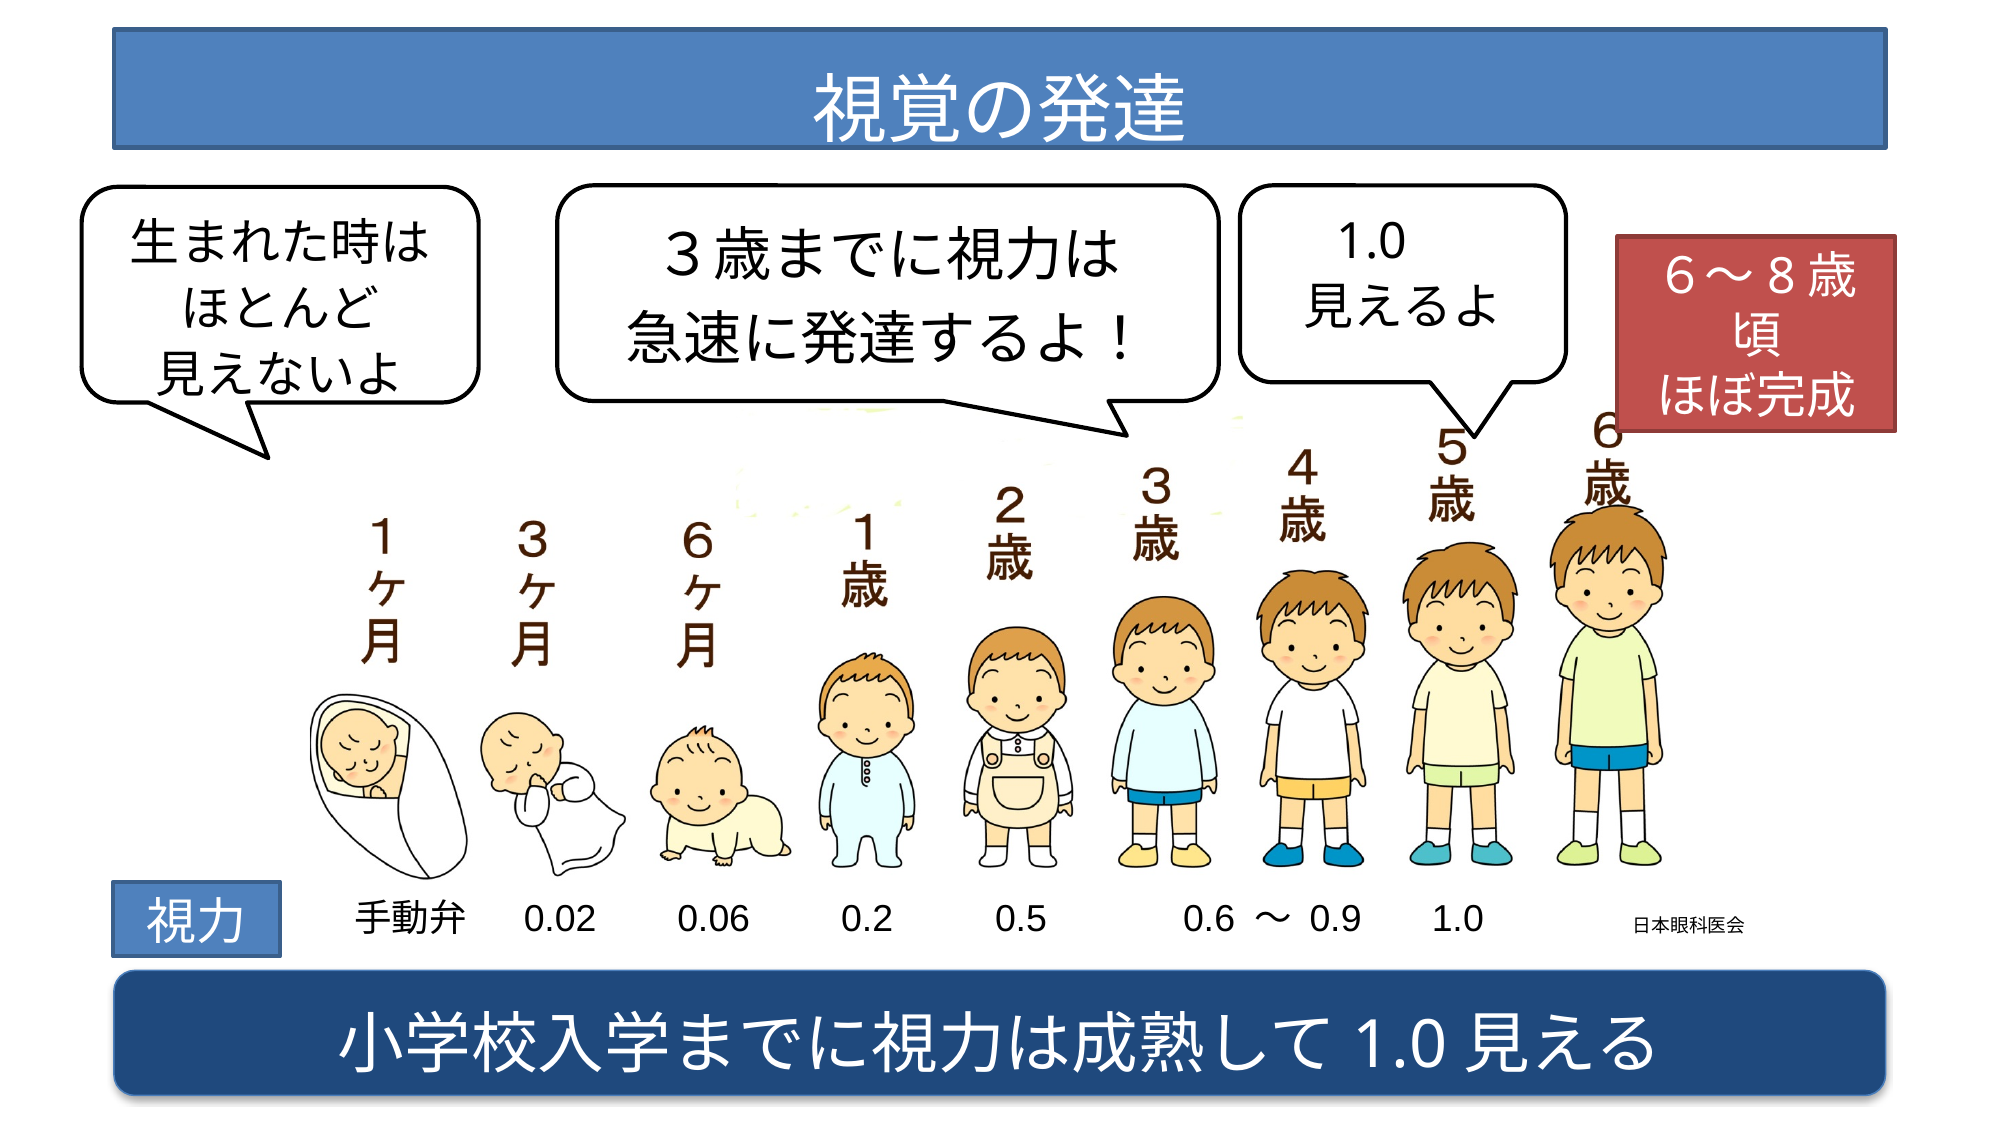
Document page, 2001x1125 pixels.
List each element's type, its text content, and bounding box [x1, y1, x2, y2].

text_box 視力 [111, 880, 282, 958]
text_box 日本眼科医会 [1677, 906, 1761, 944]
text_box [302, 404, 1674, 948]
text_box 視覚の発達 [112, 27, 1888, 150]
text_box ６～8歳頃 ほぼ完成 [1615, 234, 1897, 433]
text_box 小学校入学までに視力は成熟して1.0見える [113, 969, 1887, 1097]
text_box 生まれた時はほとんど 見えないよ [79, 184, 481, 461]
text_box ３歳までに視力は 急速に発達するよ！ [555, 183, 1221, 403]
text_box 1.0 見えるよ [1237, 183, 1569, 403]
